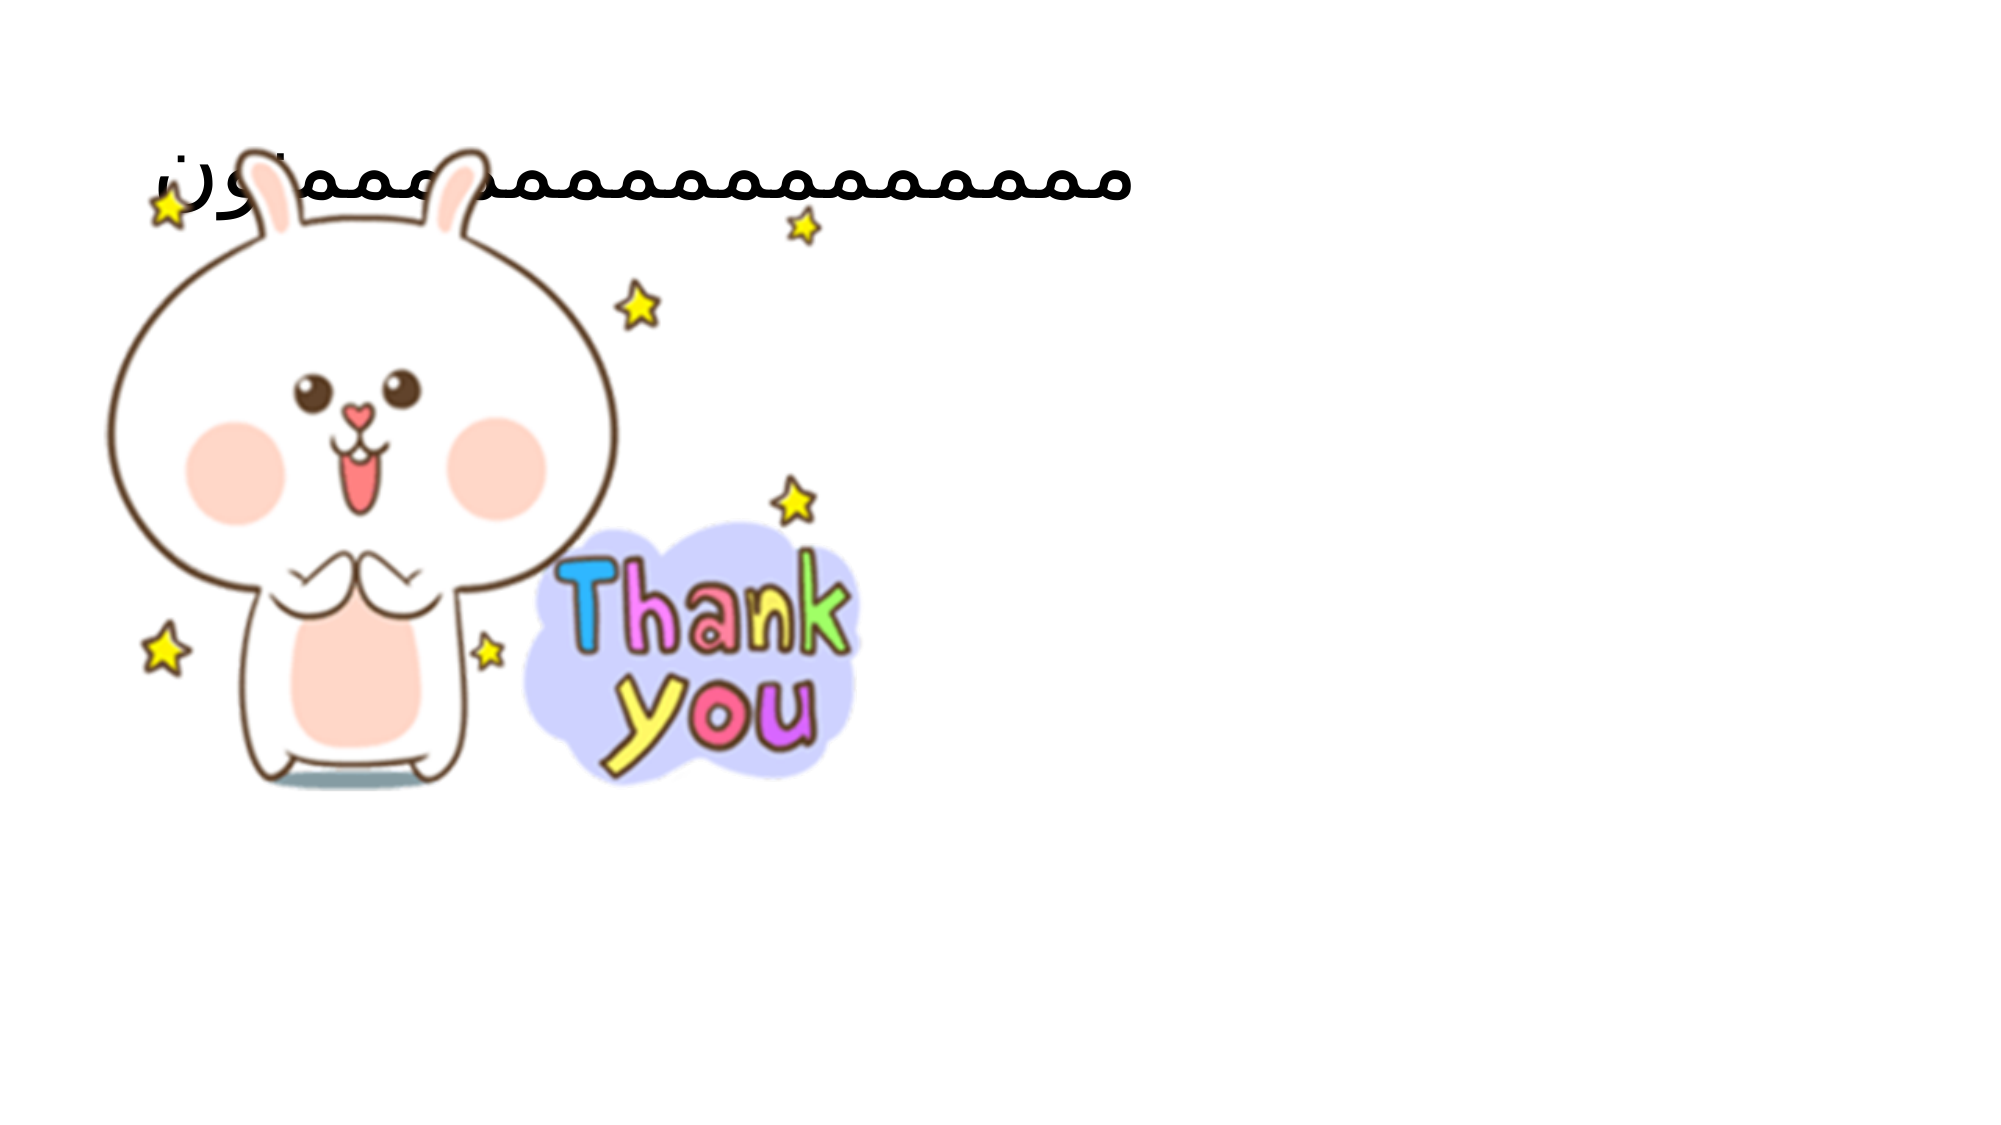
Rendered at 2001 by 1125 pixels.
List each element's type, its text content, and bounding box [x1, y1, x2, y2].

title ممممممممممممممممنون [880, 59, 1863, 278]
picture [79, 59, 880, 860]
